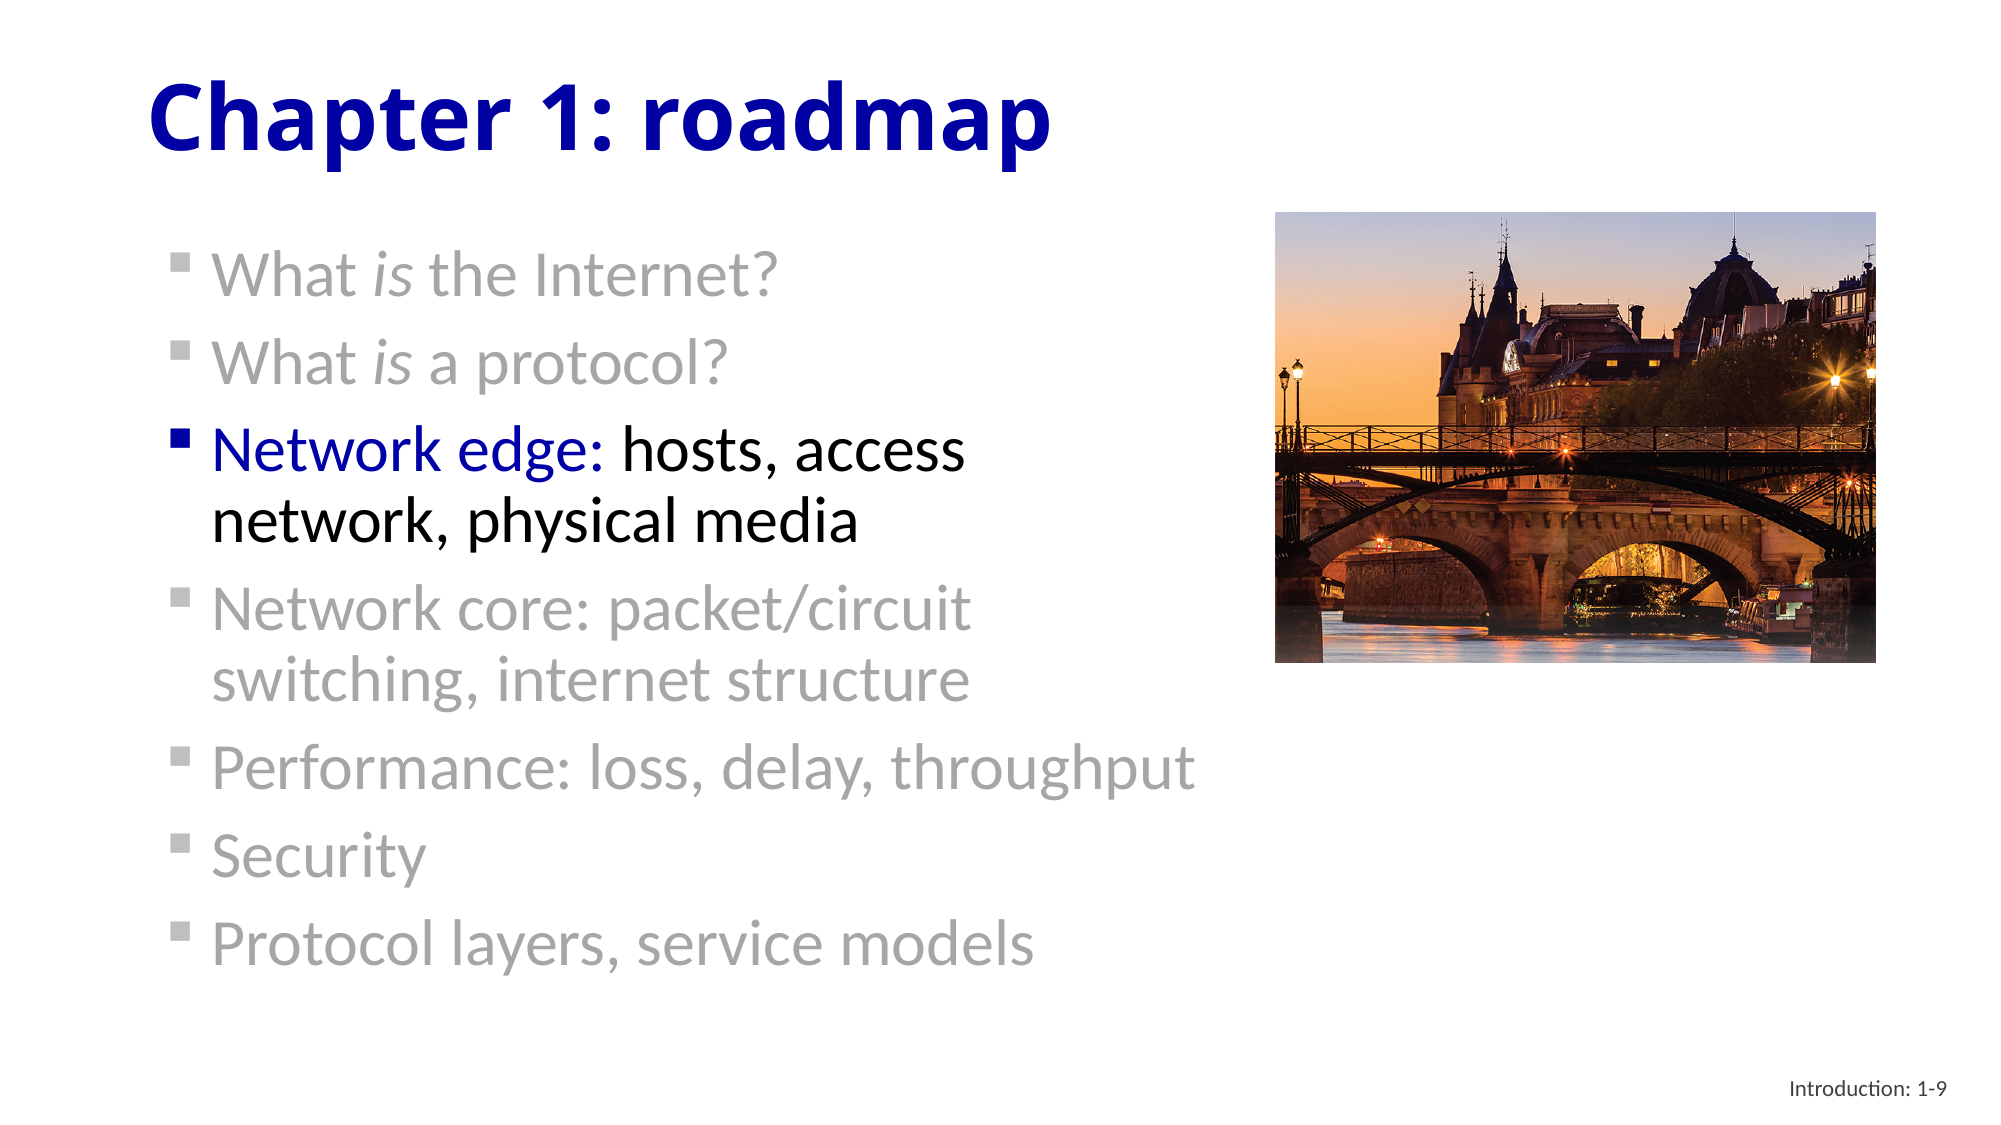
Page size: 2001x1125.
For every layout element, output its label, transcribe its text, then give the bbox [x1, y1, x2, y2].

title Chapter 1: roadmap [131, 47, 1856, 195]
picture [1275, 212, 1876, 663]
list What is the Internet? What is a protocol? Network edge: hosts, access network, physical media Network core: packet/circuit switching, internet structure Performance: loss, delay, throughput Security Protocol layers, service models [131, 231, 1217, 1057]
slide_number Introduction: 1-9 [1512, 1056, 1963, 1117]
